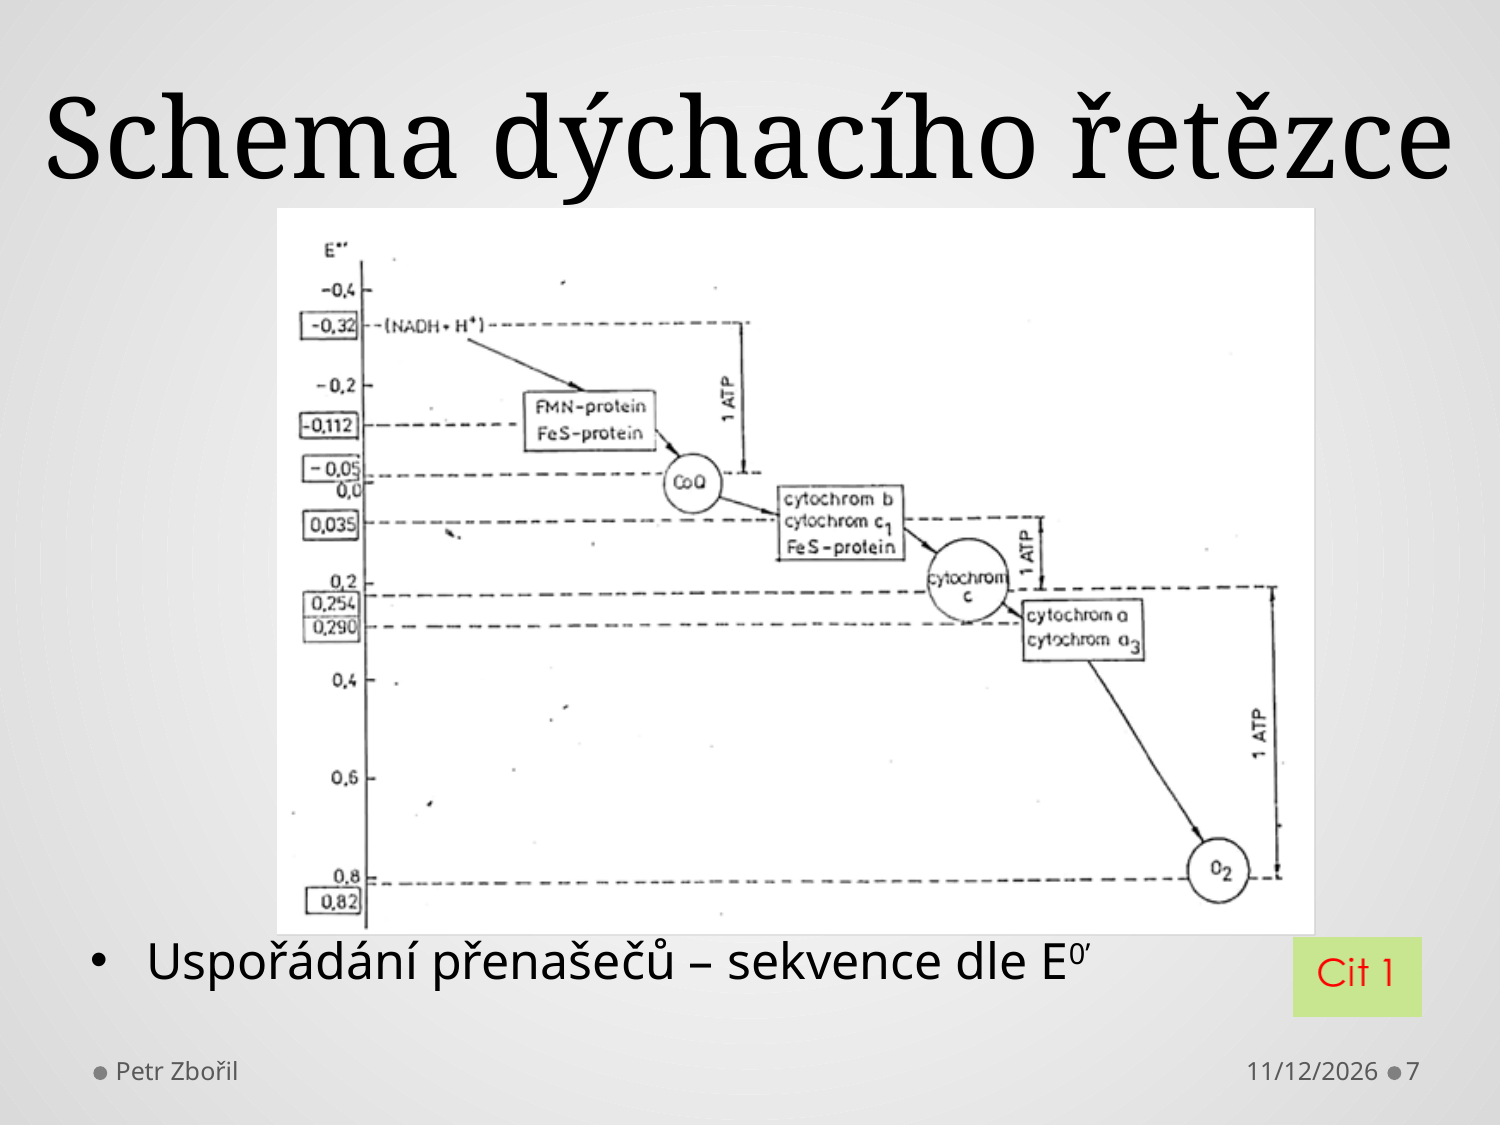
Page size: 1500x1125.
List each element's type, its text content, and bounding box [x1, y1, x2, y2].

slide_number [1043, 1042, 1386, 1103]
slide_number 7 [1401, 1042, 1494, 1103]
picture [276, 207, 1422, 1018]
list Uspořádání přenašečů – sekvence dle E0’ [75, 361, 1425, 1035]
title Schema dýchacího řetězce [0, 0, 1500, 209]
footer Petr Zbořil [108, 1042, 576, 1103]
